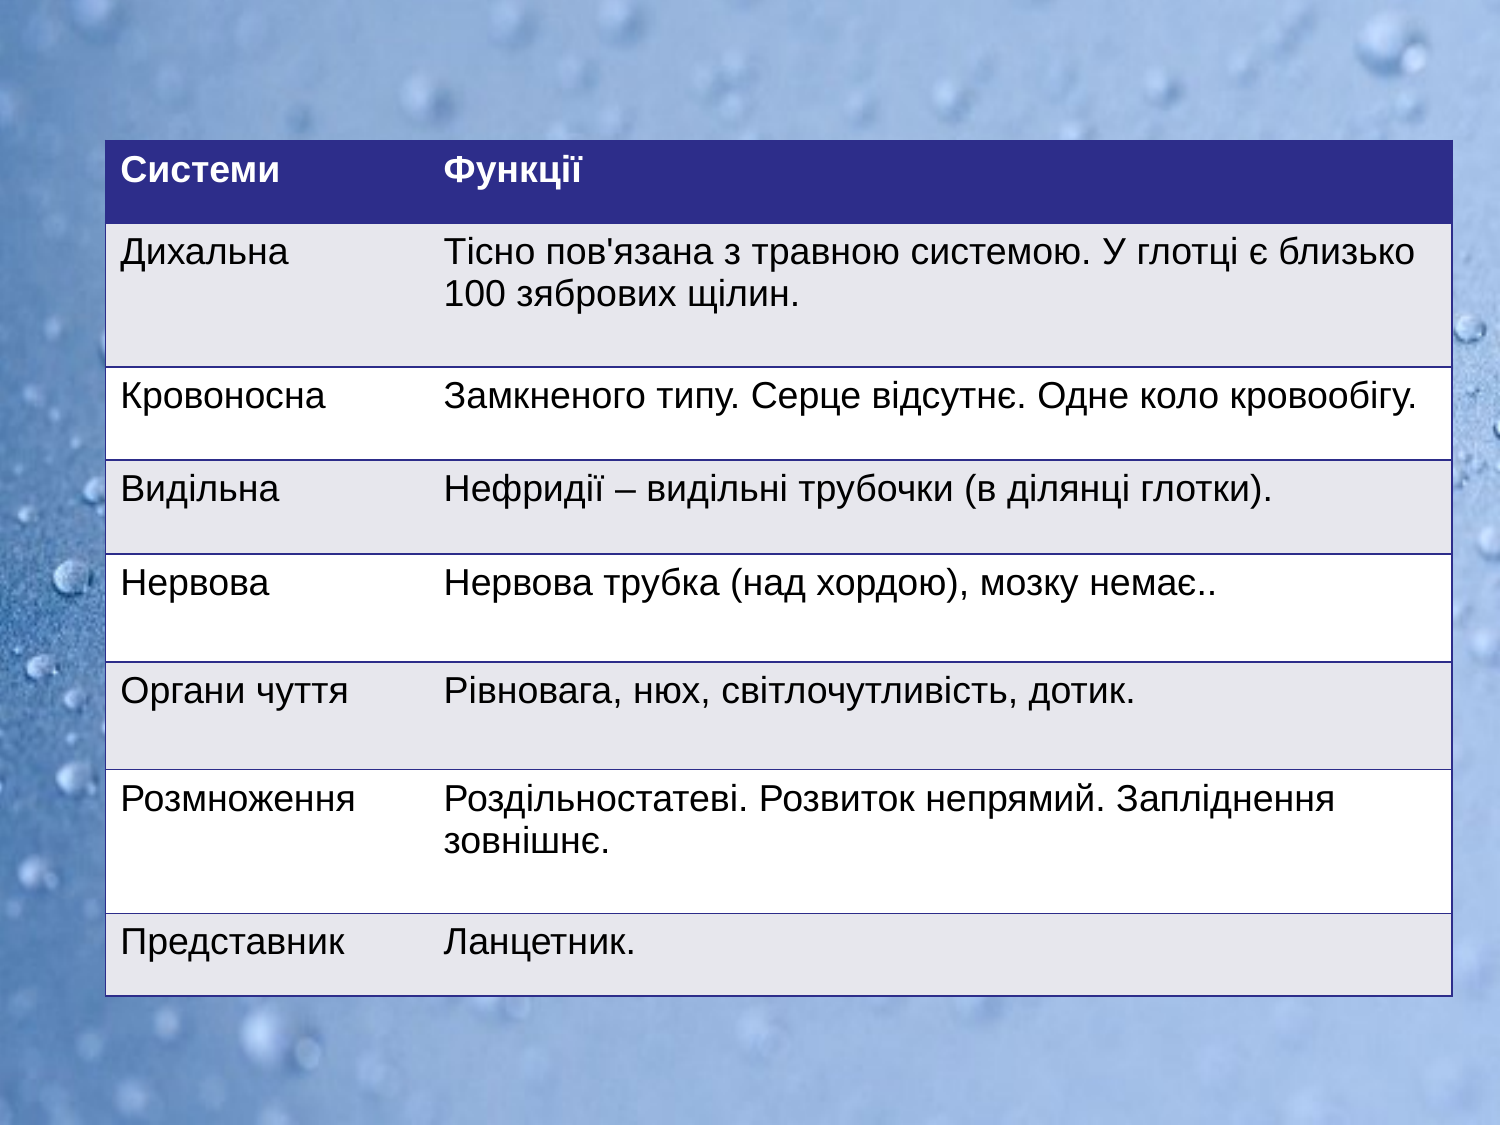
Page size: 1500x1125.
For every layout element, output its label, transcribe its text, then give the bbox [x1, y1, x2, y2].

table_cell Представник [106, 914, 429, 995]
table_cell Тісно пов'язана з травною системою. У глотці є близько 100 зябрових щілин. [429, 224, 1451, 366]
table_cell Розмноження [106, 770, 429, 913]
picture [0, 0, 1500, 1125]
table_cell Нервова [106, 555, 429, 661]
table_cell Нефридії – видільні трубочки (в ділянці глотки). [429, 461, 1451, 553]
table_cell Кровоносна [106, 368, 429, 459]
table_cell Дихальна [106, 224, 429, 366]
table_cell Рівновага, нюх, світлочутливість, дотик. [429, 663, 1451, 769]
table_header Функції [429, 141, 1451, 222]
table_cell Замкненого типу. Серце відсутнє. Одне коло кровообігу. [429, 368, 1451, 459]
table_cell Роздільностатеві. Розвиток непрямий. Запліднення зовнішнє. [429, 770, 1451, 913]
table_cell Видільна [106, 461, 429, 553]
text_box [29, 0, 1447, 118]
table_cell Органи чуття [106, 663, 429, 769]
table_header Системи [106, 141, 429, 222]
table_cell Нервова трубка (над хордою), мозку немає.. [429, 555, 1451, 661]
table_cell Ланцетник. [429, 914, 1451, 995]
